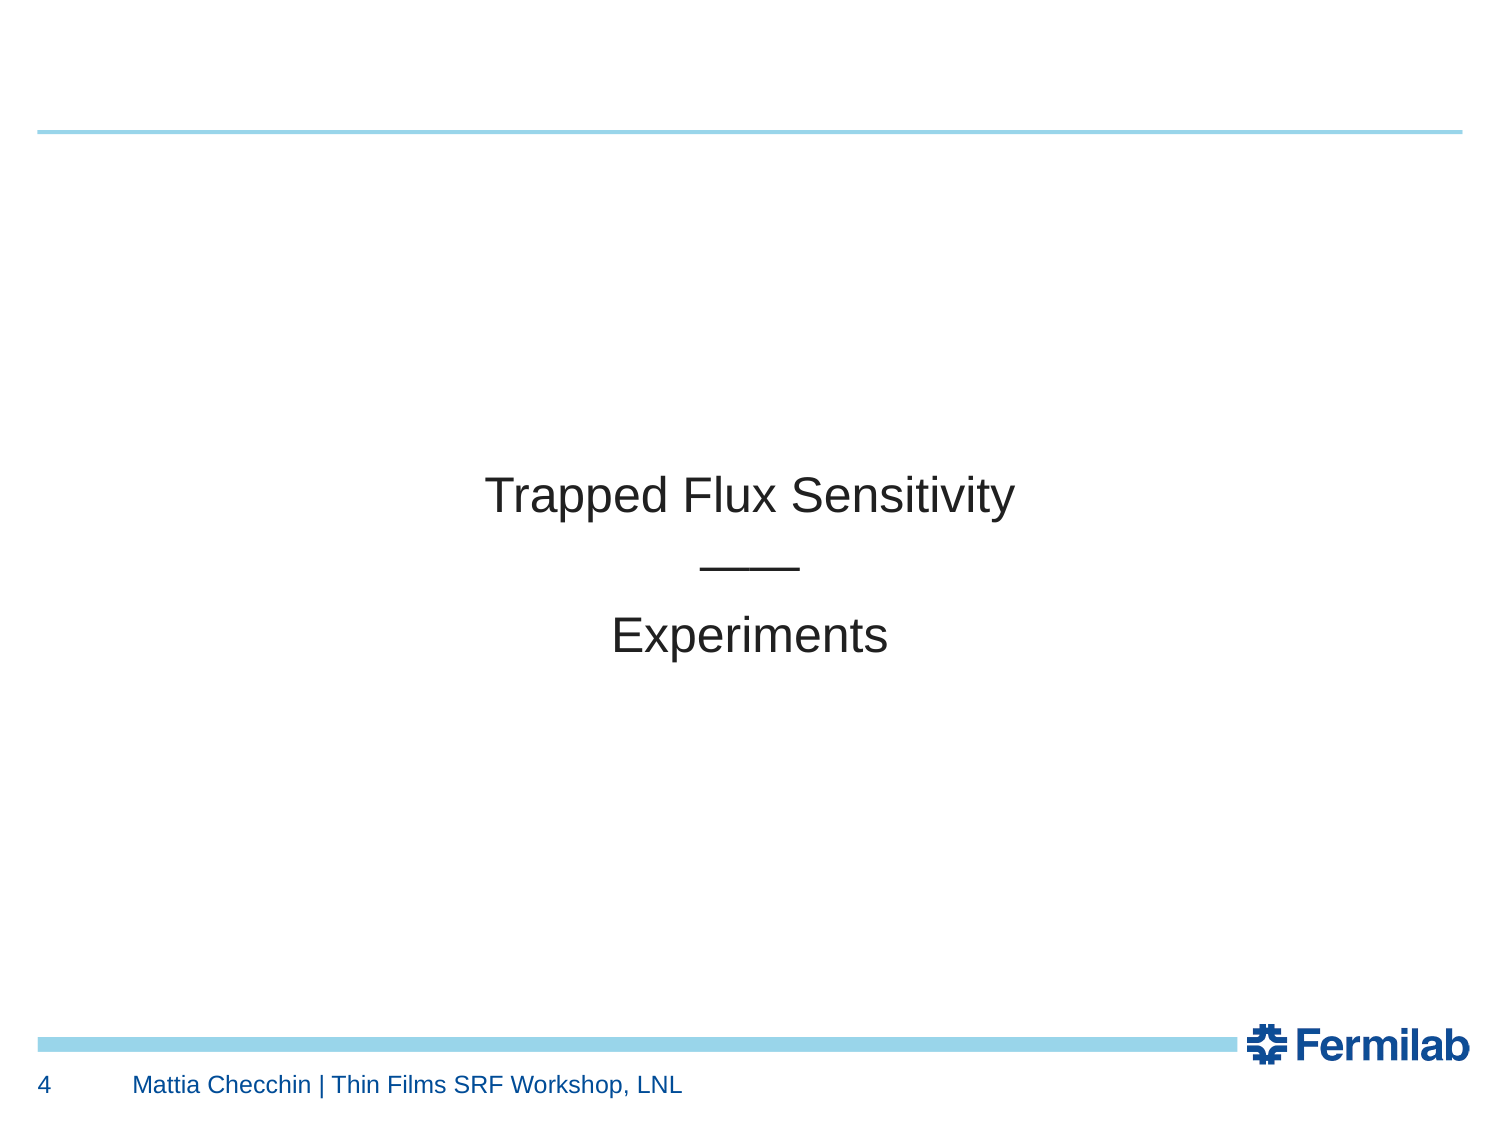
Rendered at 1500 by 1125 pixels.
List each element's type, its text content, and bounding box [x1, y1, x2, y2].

picture [0, 0, 1500, 1125]
footer Mattia Checchin | Thin Films SRF Workshop, LNL [132, 1068, 1014, 1109]
slide_number 4 [37, 1068, 111, 1109]
